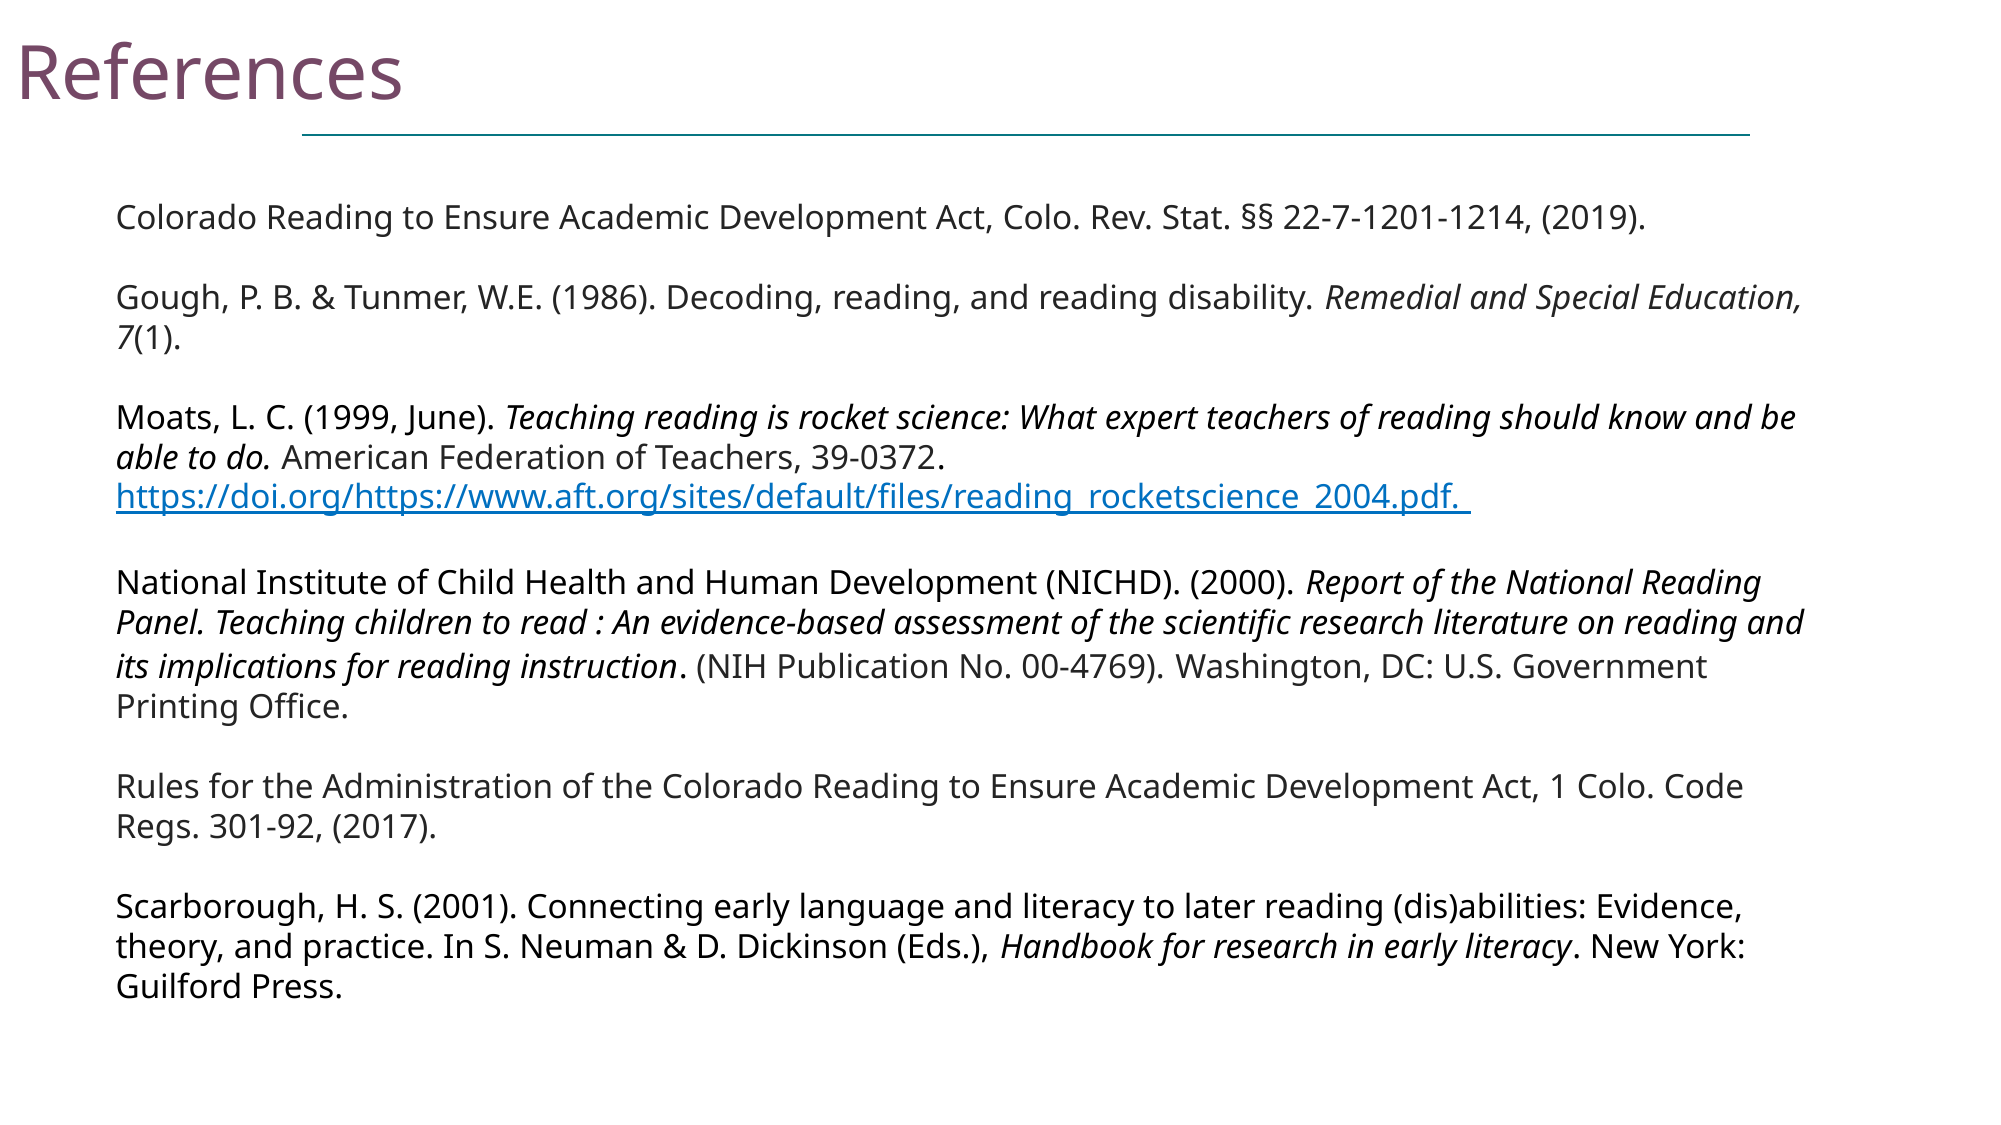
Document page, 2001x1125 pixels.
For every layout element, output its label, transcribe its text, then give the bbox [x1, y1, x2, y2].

text_box Colorado Reading to Ensure Academic Development Act, Colo. Rev. Stat. §§ 22-7-1201-1214, (2019). Gough, P. B. & Tunmer, W.E. (1986). Decoding, reading, and reading disability. Remedial and Special Education, 7(1). Moats, L. C. (1999, June). Teaching reading is rocket science: What expert teachers of reading should know and be able to do. American Federation of Teachers, 39-0372. https://doi.org/https://www.aft.org/sites/default/files/reading_rocketscience_2004.pdf. National Institute of Child Health and Human Development (NICHD). (2000). Report of the National Reading Panel. Teaching children to read : An evidence-based assessment of the scientific research literature on reading and its implications for reading instruction. (NIH Publication No. 00-4769). Washington, DC: U.S. Government Printing Office. Rules for the Administration of the Colorado Reading to Ensure Academic Development Act, 1 Colo. Code Regs. 301-92, (2017). Scarborough, H. S. (2001). Connecting early language and literacy to later reading (dis)abilities: Evidence, theory, and practice. In S. Neuman & D. Dickinson (Eds.), Handbook for research in early literacy. New York: Guilford Press. [100, 188, 1826, 1125]
title References [0, 31, 1063, 119]
